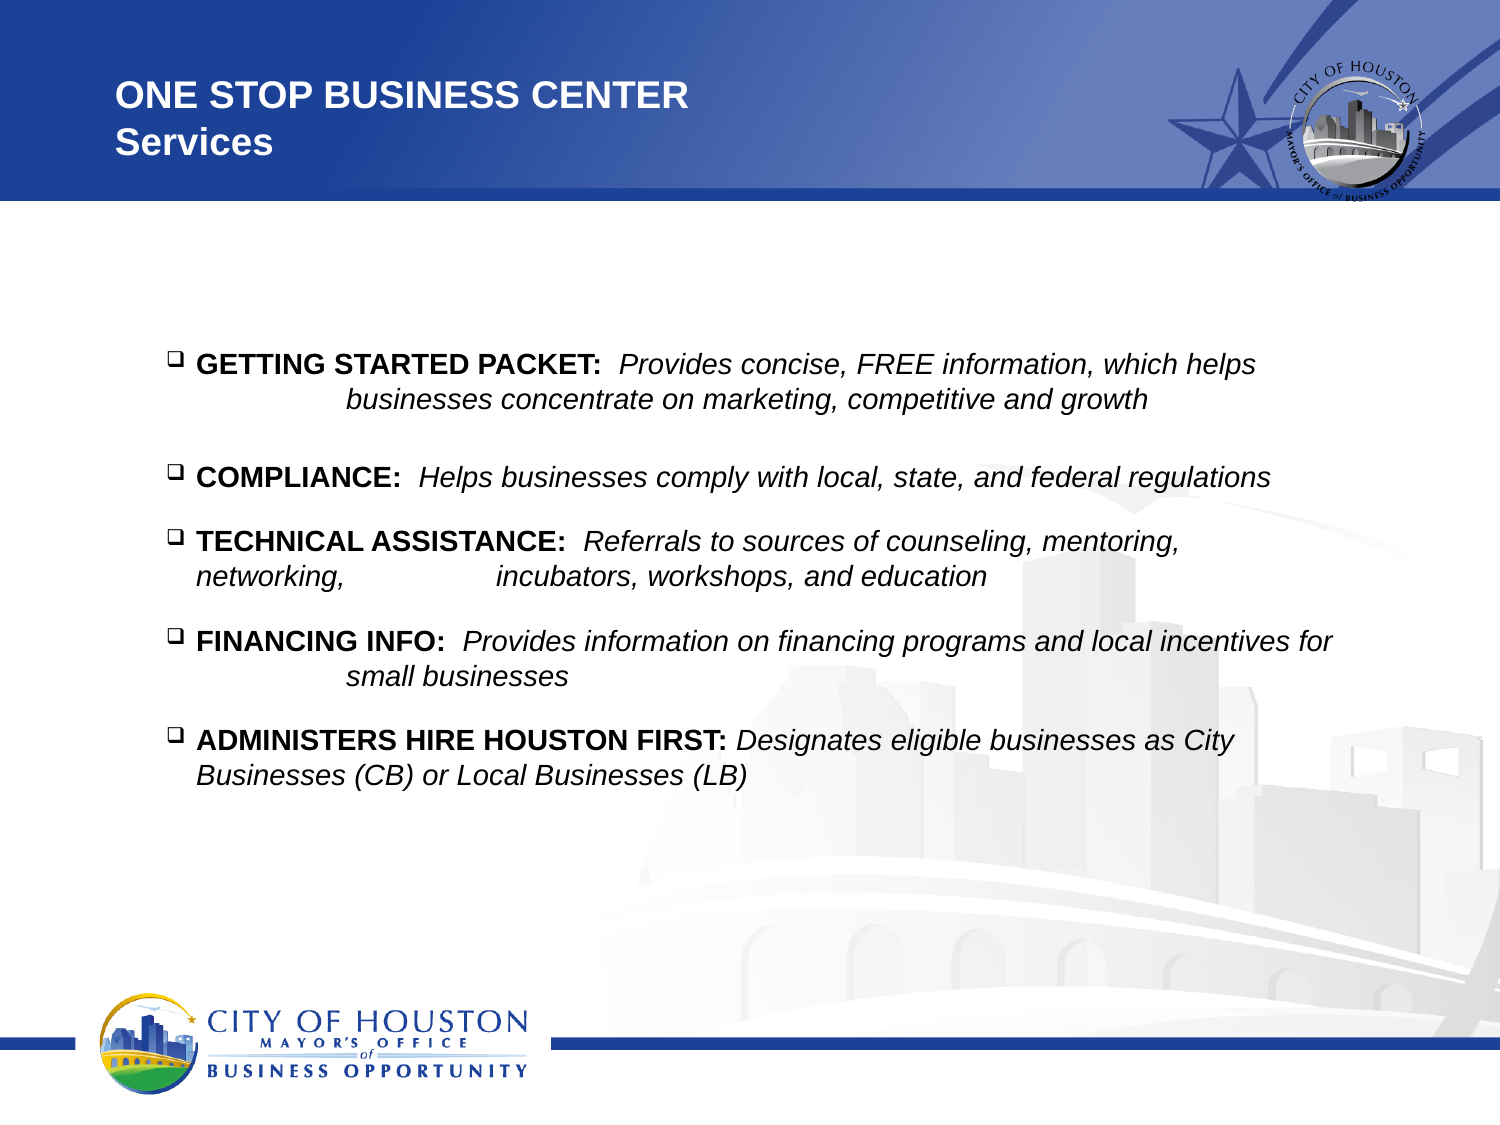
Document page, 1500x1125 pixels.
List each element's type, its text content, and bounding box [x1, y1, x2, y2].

title ONE STOP BUSINESS CENTER Services [99, 62, 1070, 171]
picture [0, 0, 1500, 1125]
list GETTING STARTED PACKET: Provides concise, FREE information, which helps businesses concentrate on marketing, competitive and growth COMPLIANCE: Helps businesses comply with local, state, and federal regulations TECHNICAL ASSISTANCE: Referrals to sources of counseling, mentoring, networking, incubators, workshops, and education FINANCING INFO: Provides information on financing programs and local incentives for small businesses ADMINISTERS HIRE HOUSTON FIRST: Designates eligible businesses as City Businesses (CB) or Local Businesses (LB) [125, 337, 1388, 957]
